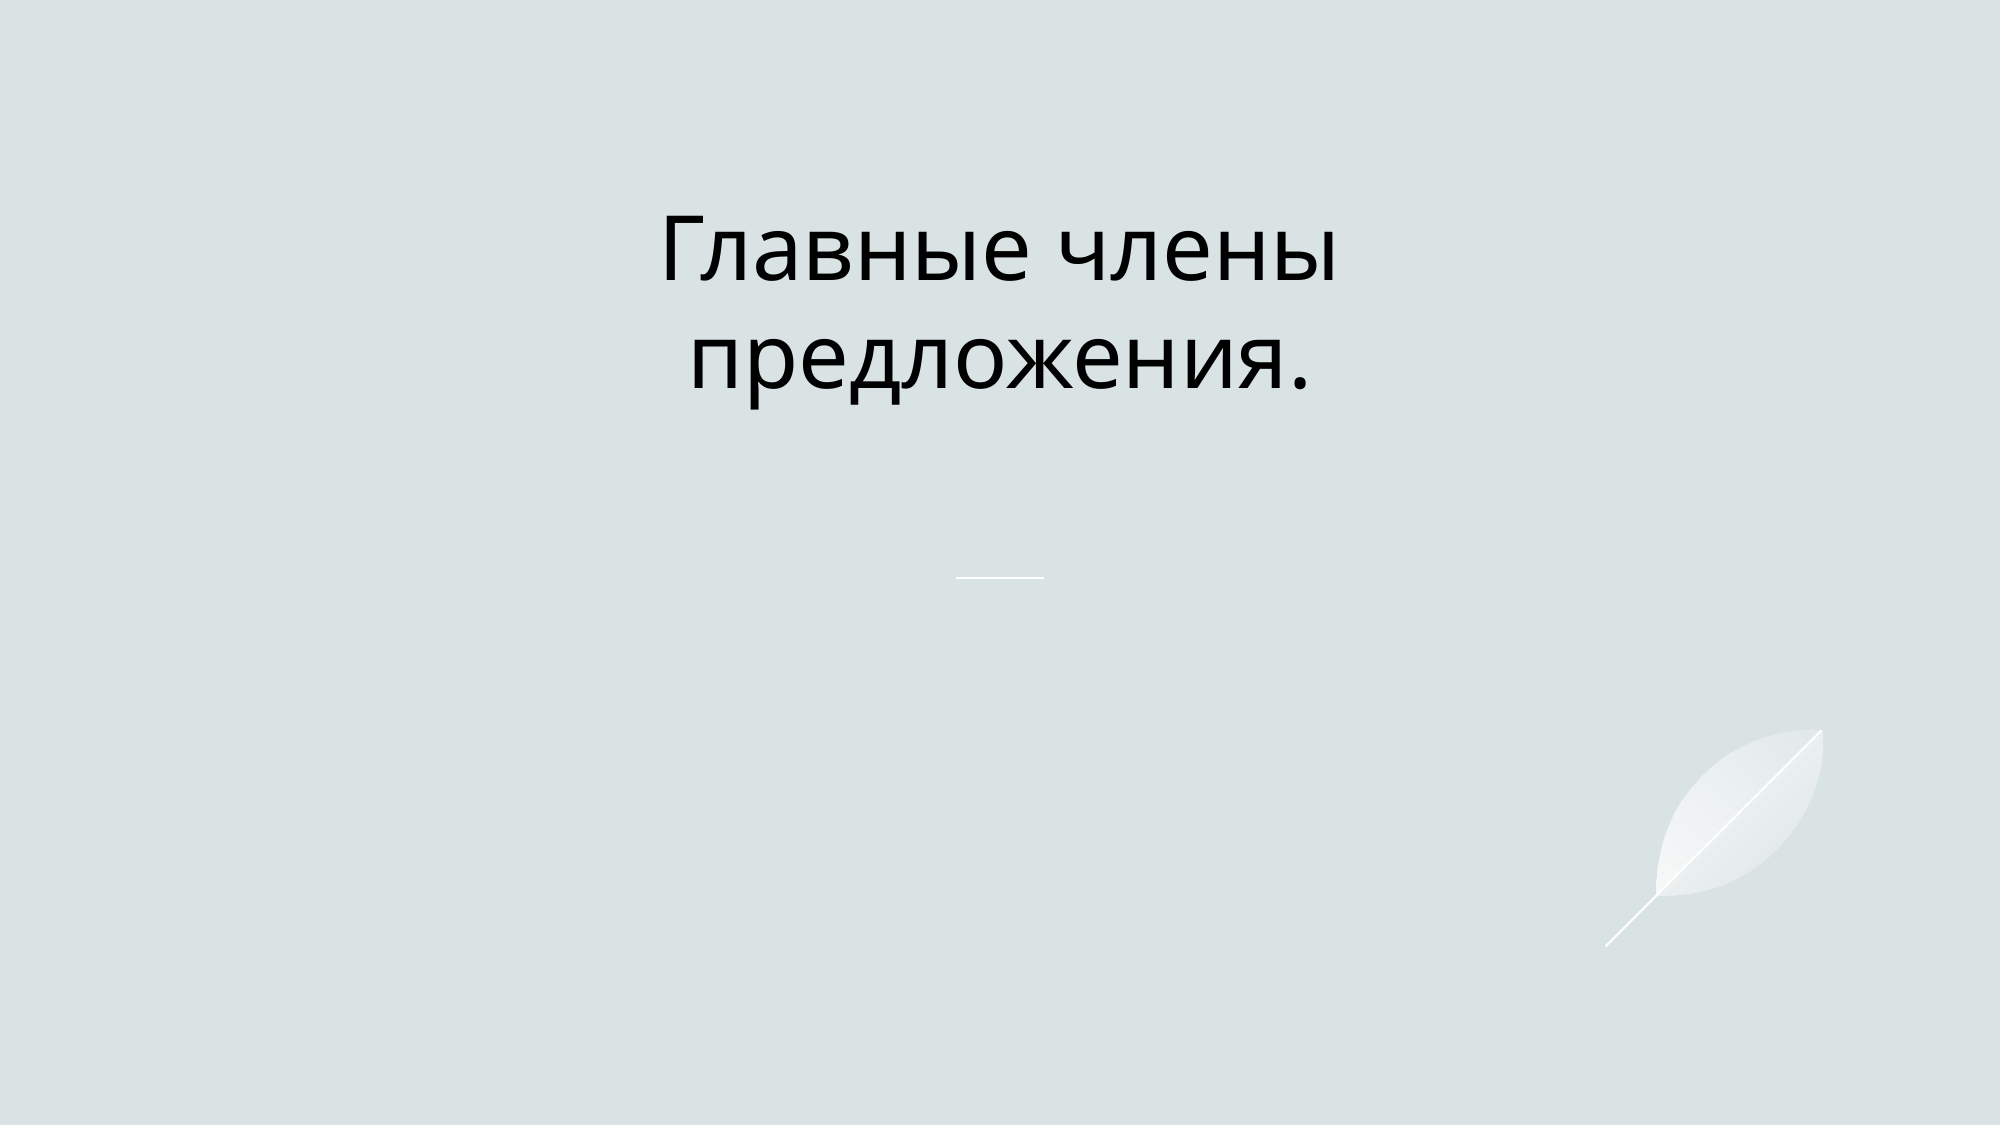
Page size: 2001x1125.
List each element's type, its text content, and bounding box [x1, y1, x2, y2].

title Главные члены предложения. [345, 179, 1655, 523]
